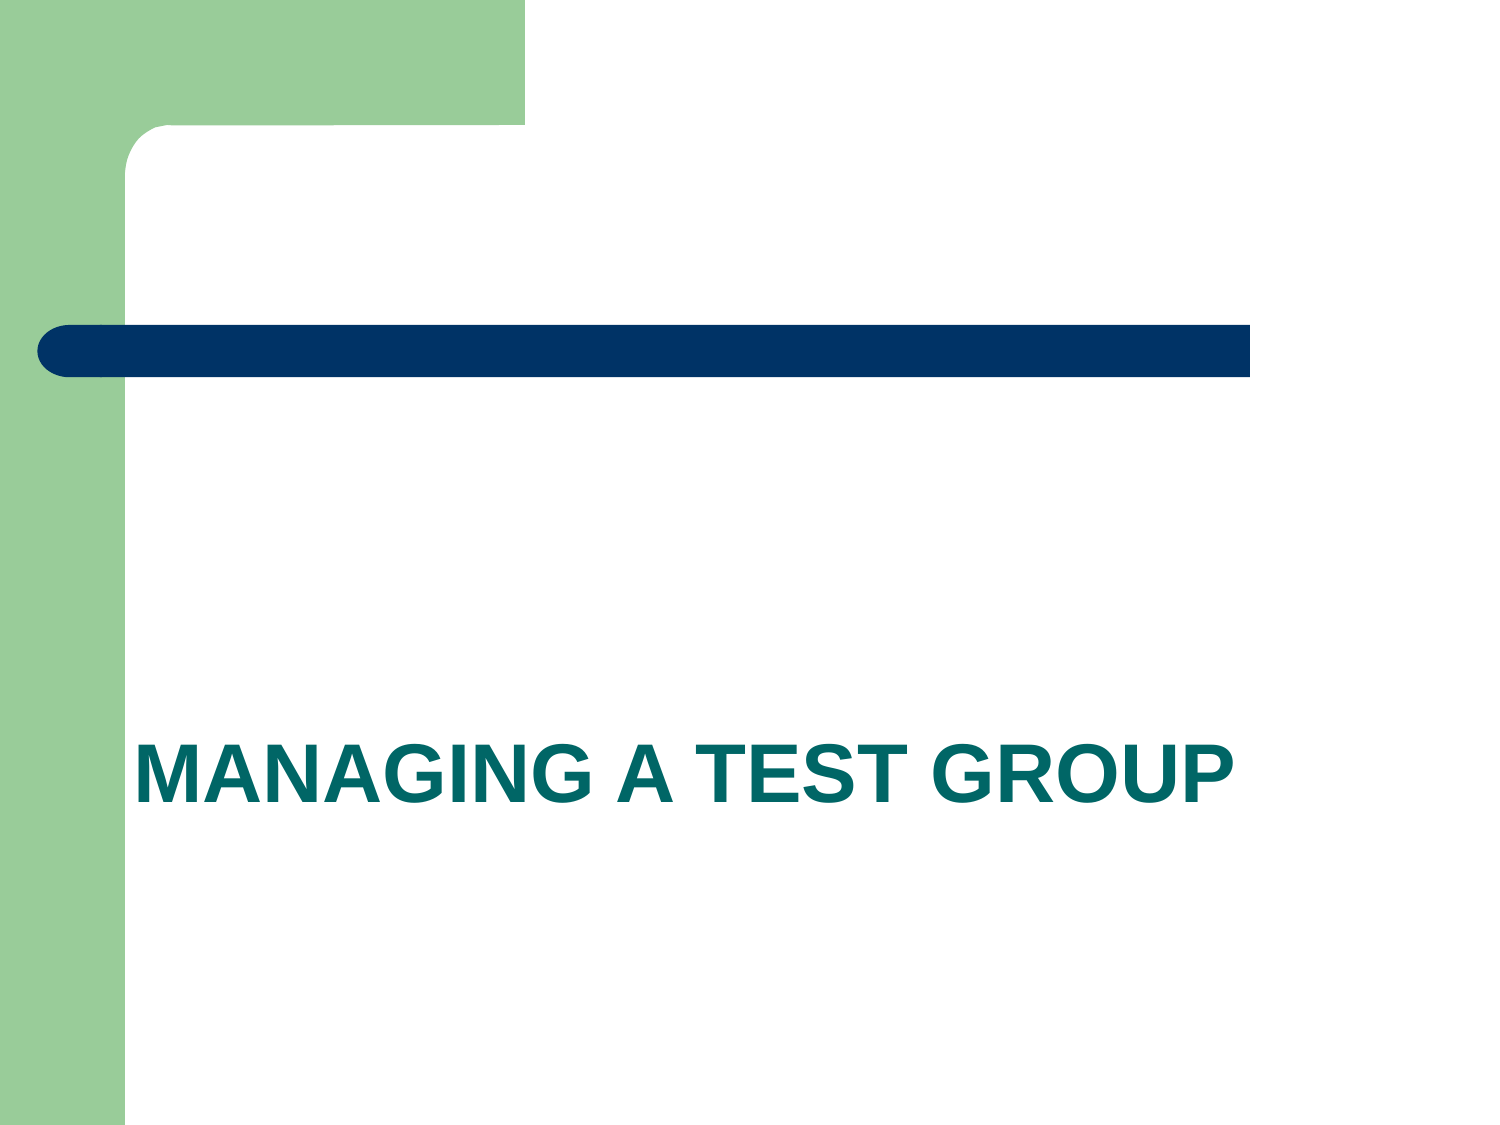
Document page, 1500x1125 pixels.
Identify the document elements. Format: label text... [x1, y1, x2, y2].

title Managing a Test Group [118, 722, 1394, 947]
